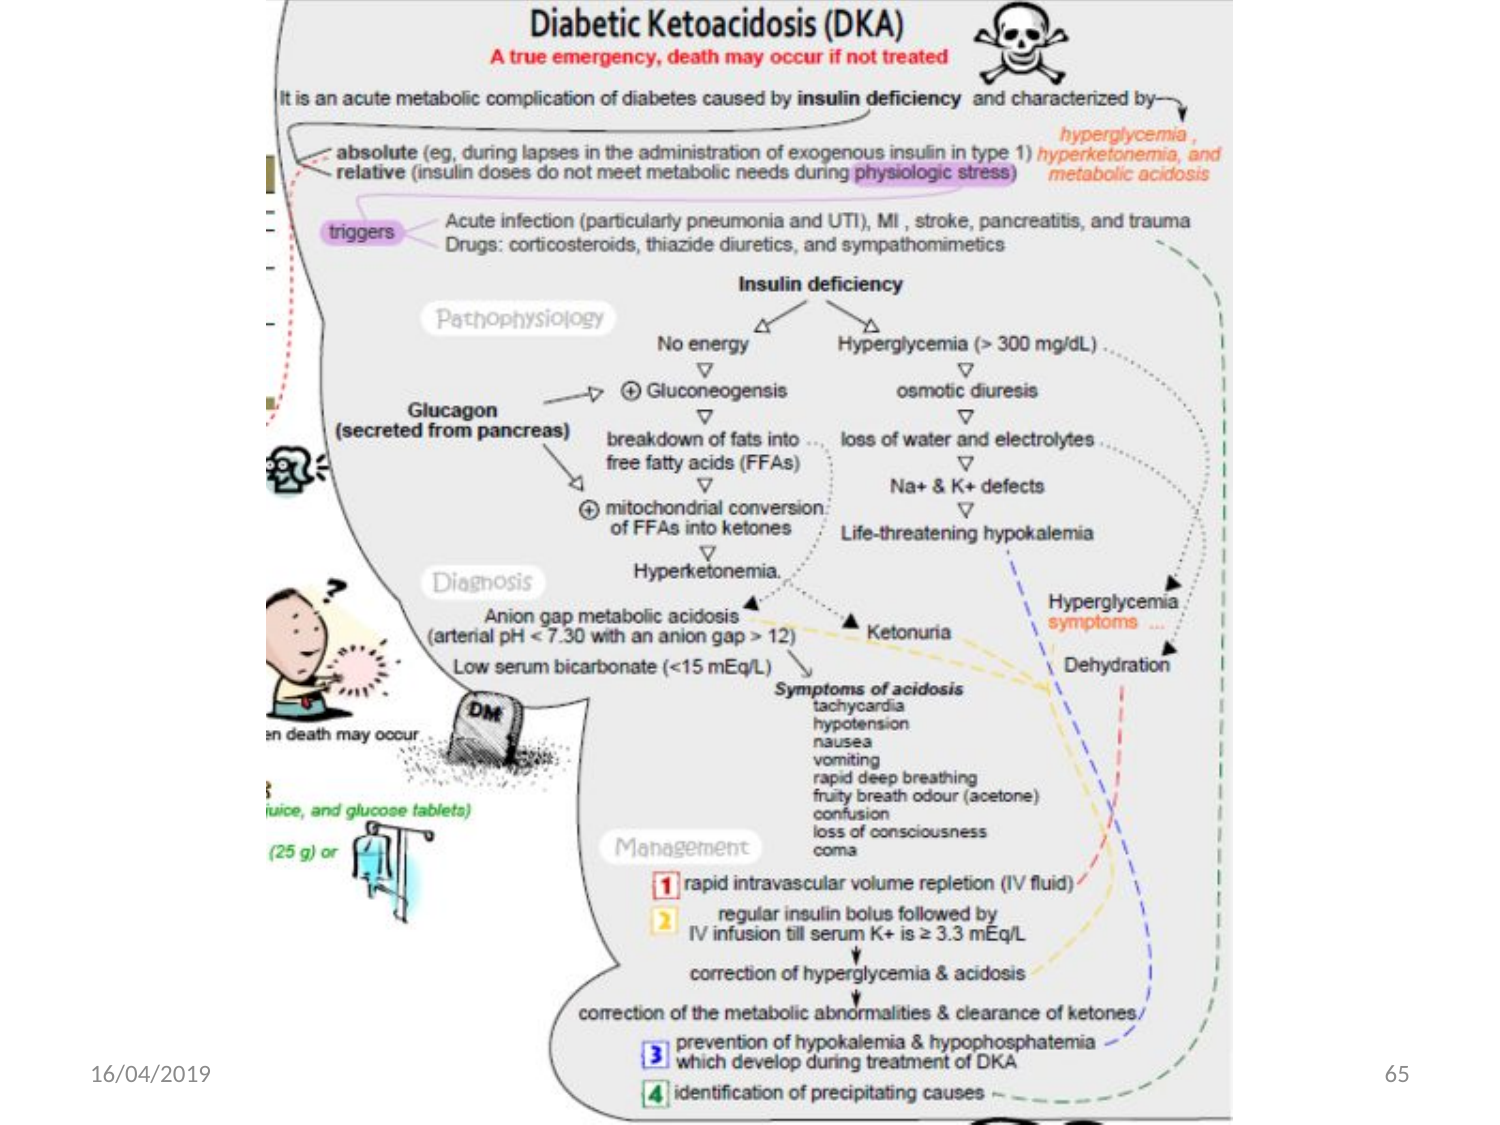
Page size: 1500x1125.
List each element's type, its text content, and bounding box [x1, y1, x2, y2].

picture [266, 0, 1233, 1125]
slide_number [75, 1042, 261, 1103]
slide_number 64 [1238, 1042, 1425, 1103]
